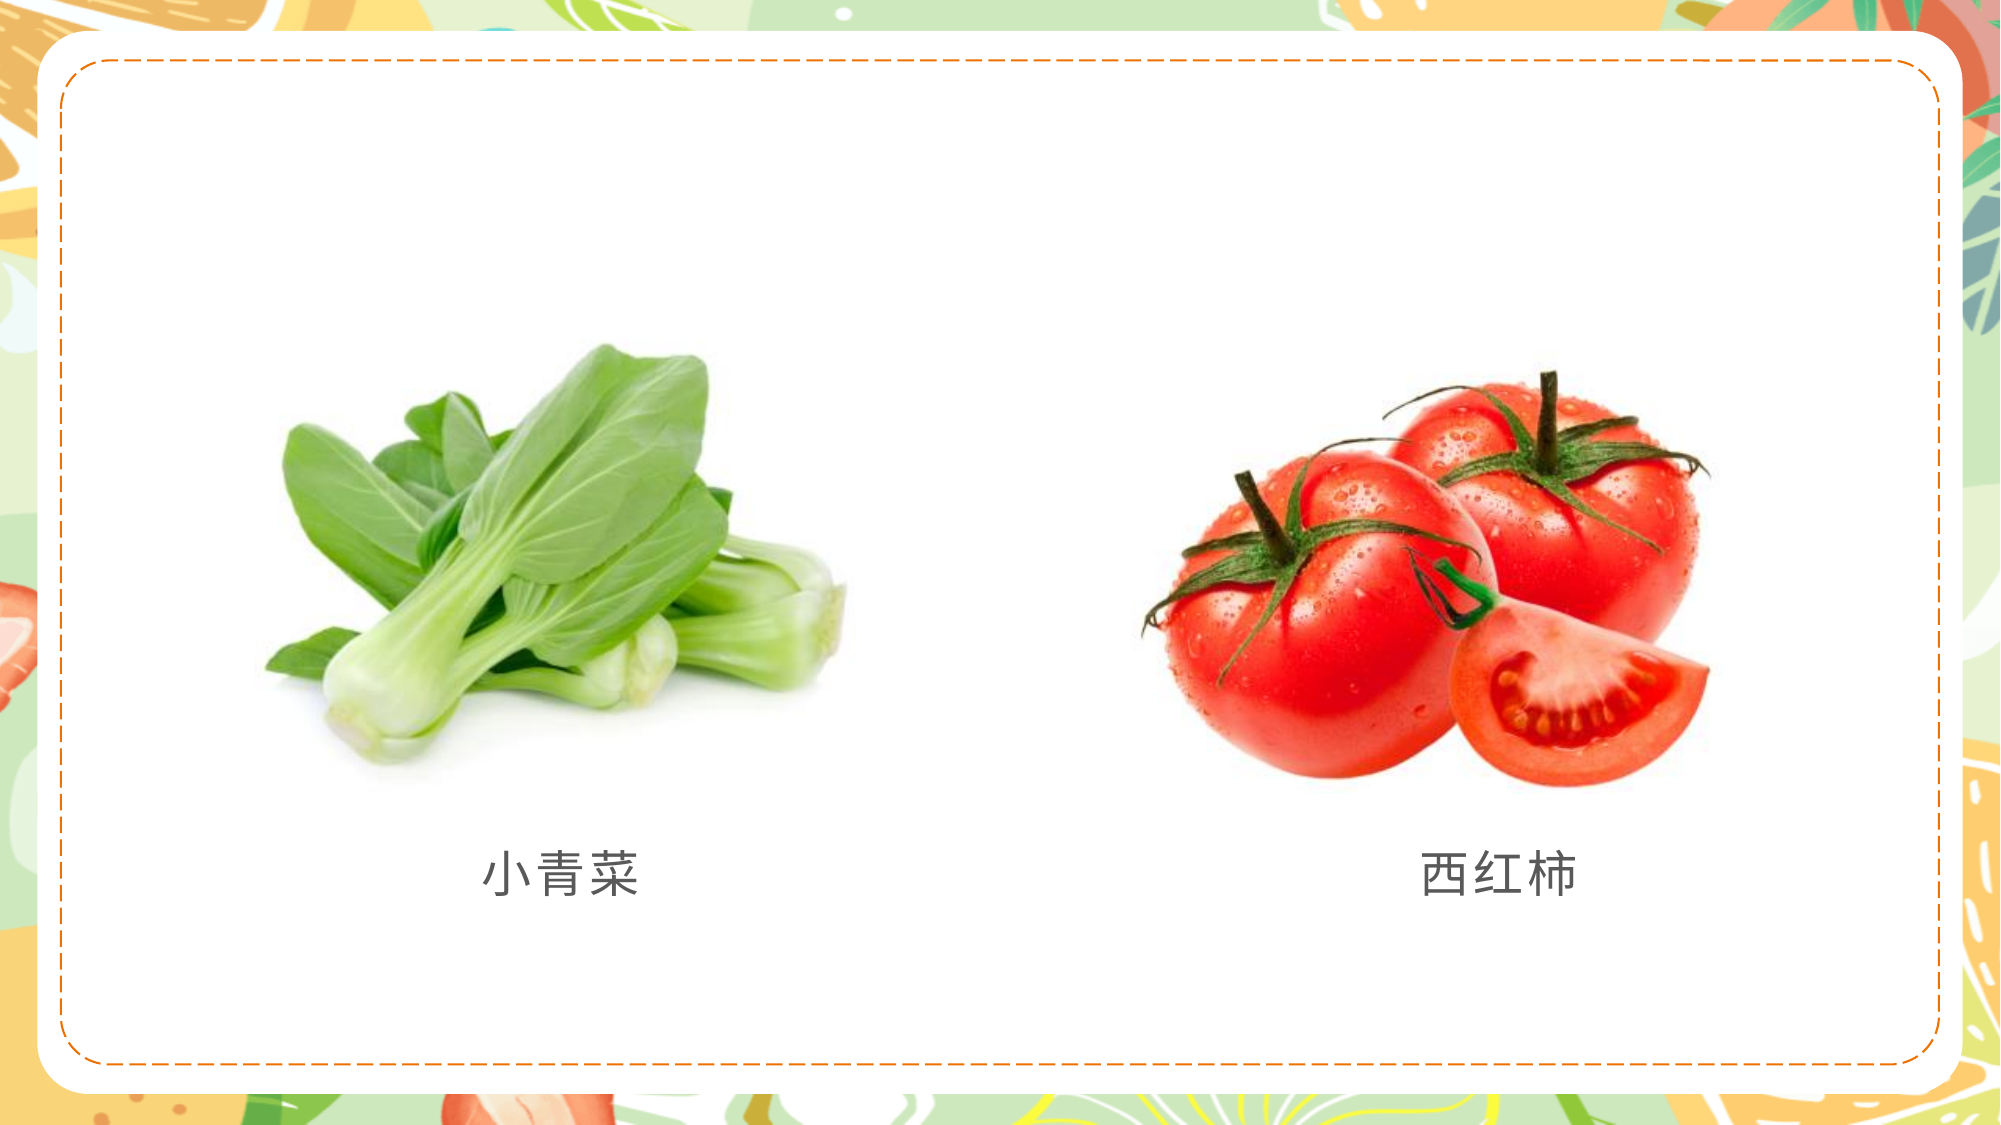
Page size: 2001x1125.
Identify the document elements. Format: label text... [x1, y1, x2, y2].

text_box 小青菜 [442, 817, 679, 911]
text_box 西红柿 [1400, 817, 1597, 911]
picture [0, 0, 2001, 1125]
